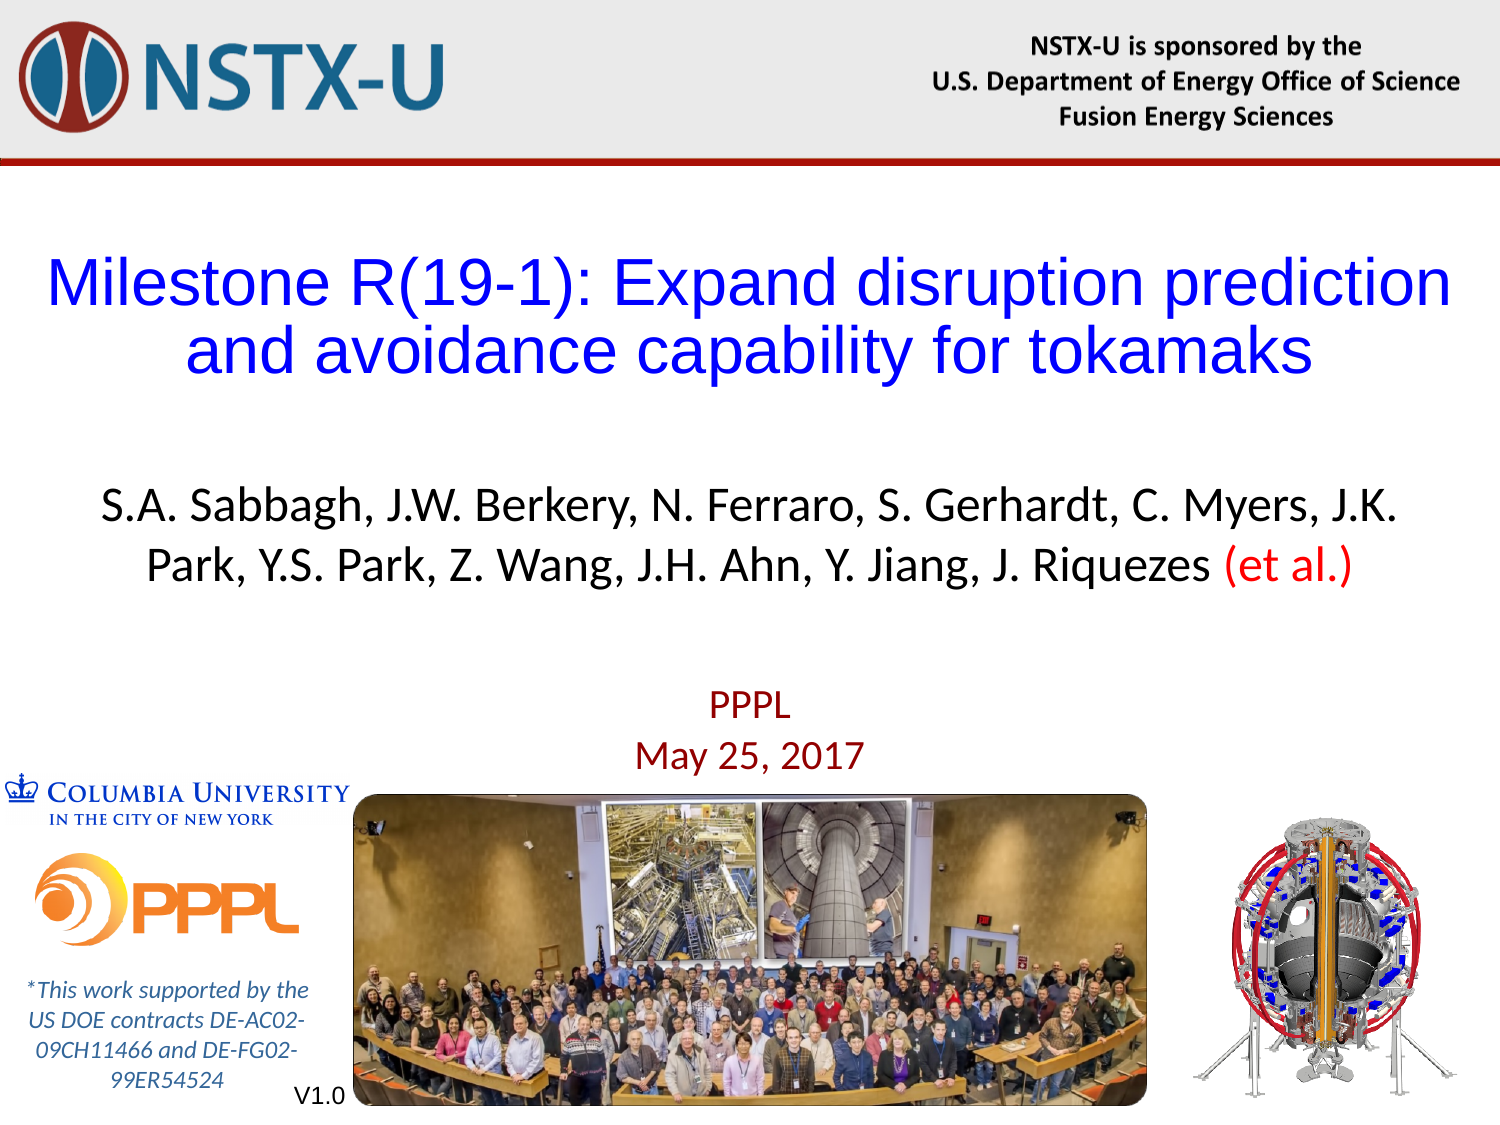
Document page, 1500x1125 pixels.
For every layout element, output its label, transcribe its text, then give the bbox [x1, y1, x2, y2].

picture [34, 853, 299, 947]
text_box *This work supported by the US DOE contracts DE-AC02-09CH11466 and DE-FG02-99ER54524 [4, 965, 330, 1101]
list PPPL May 25, 2017 [150, 662, 1350, 800]
picture [0, 0, 1500, 166]
subtitle S.A. Sabbagh, J.W. Berkery, N. Ferraro, S. Gerhardt, C. Myers, J.K. Park, Y.S. Park, Z. Wang, J.H. Ahn, Y. Jiang, J. Riquezes (et al.) [75, 438, 1425, 650]
text_box V1.0 [257, 1072, 383, 1117]
title Milestone R(19-1): Expand disruption prediction and avoidance capability for tokamaks [0, 200, 1500, 438]
picture [1187, 812, 1462, 1100]
picture [353, 800, 1147, 1106]
picture [4, 773, 351, 826]
